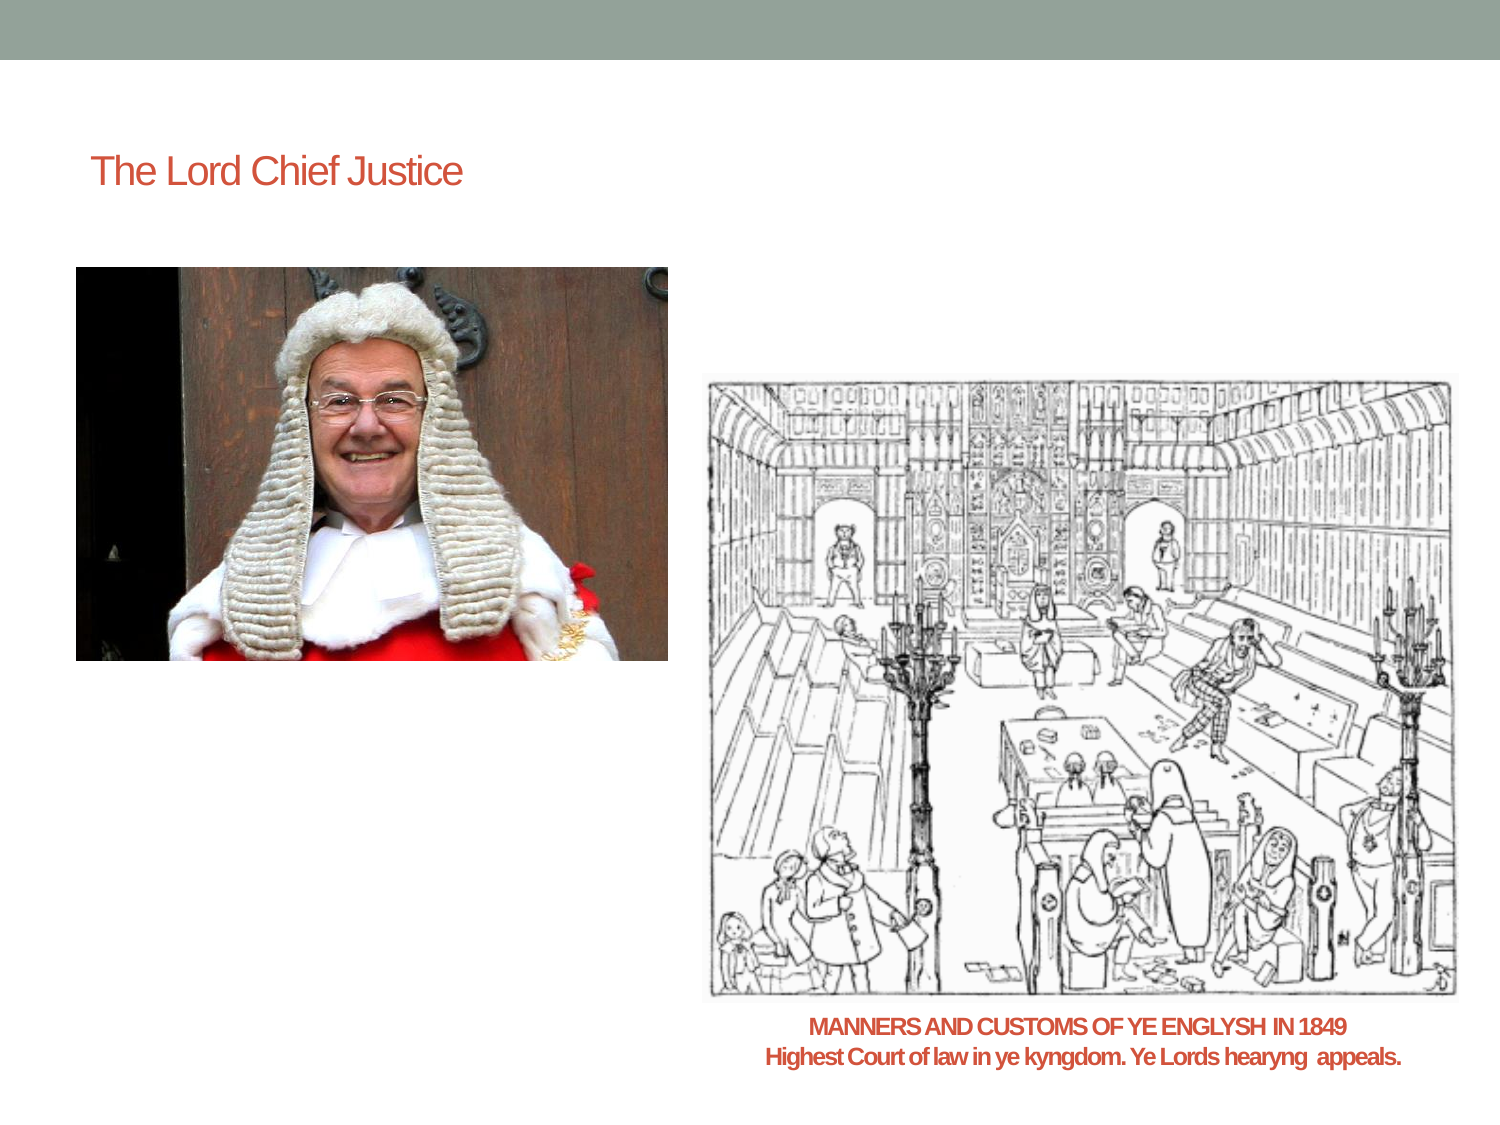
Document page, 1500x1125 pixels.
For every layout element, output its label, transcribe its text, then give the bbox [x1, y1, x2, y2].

text_box MANNERS AND CUSTOMS OF YE ENGLYSH IN 1849 Highest Court of law in ye kyngdom. Ye Lords hearyng appeals. [702, 1009, 1459, 1122]
picture [702, 373, 1459, 1004]
title The Lord Chief Justice [75, 87, 538, 250]
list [76, 266, 668, 661]
